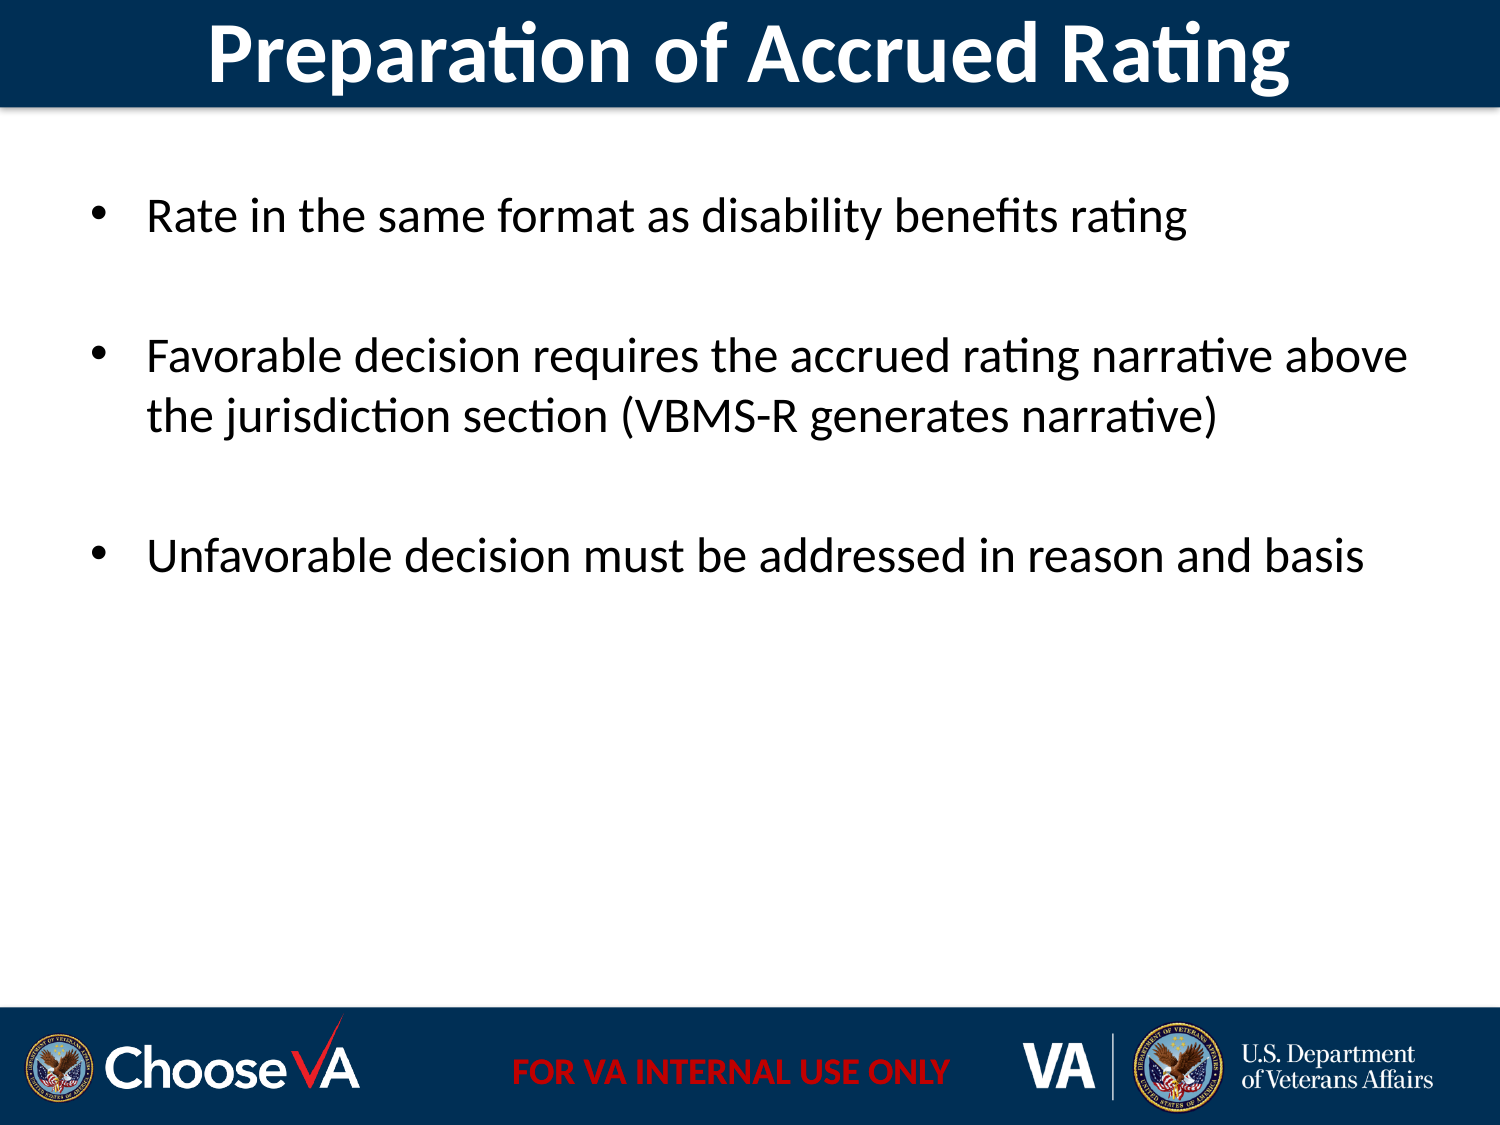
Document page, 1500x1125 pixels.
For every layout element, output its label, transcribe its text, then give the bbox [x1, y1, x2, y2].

picture [1017, 1014, 1438, 1120]
list Rate in the same format as disability benefits rating Favorable decision requires the accrued rating narrative above the jurisdiction section (VBMS-R generates narrative) Unfavorable decision must be addressed in reason and basis [75, 174, 1425, 905]
title Preparation of Accrued Rating [0, 0, 1500, 108]
picture [24, 1012, 360, 1103]
